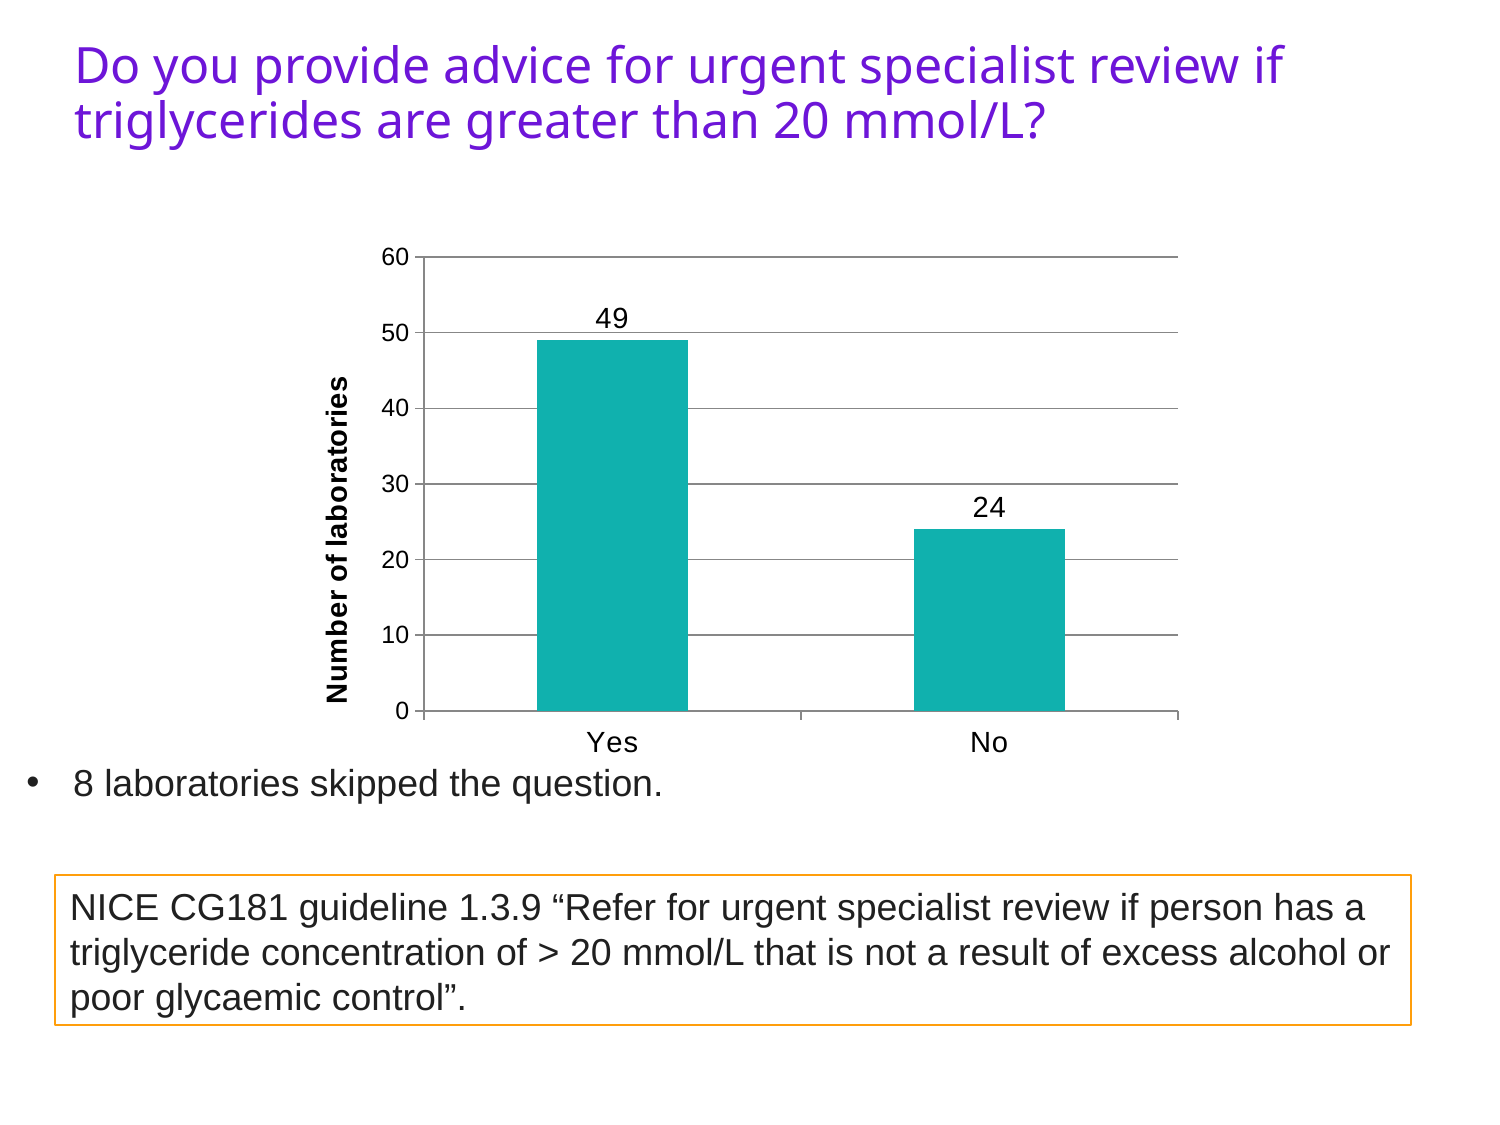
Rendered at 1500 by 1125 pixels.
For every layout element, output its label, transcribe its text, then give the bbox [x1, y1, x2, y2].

chart [285, 232, 1197, 770]
text_box NICE CG181 guideline 1.3.9 “Refer for urgent specialist review if person has a triglyceride concentration of > 20 mmol/L that is not a result of excess alcohol or poor glycaemic control”. [55, 875, 1412, 1025]
text_box Do you provide advice for urgent specialist review if triglycerides are greater than 20 mmol/L? [74, 39, 1425, 150]
text_box 8 laboratories skipped the question. [11, 751, 1471, 812]
